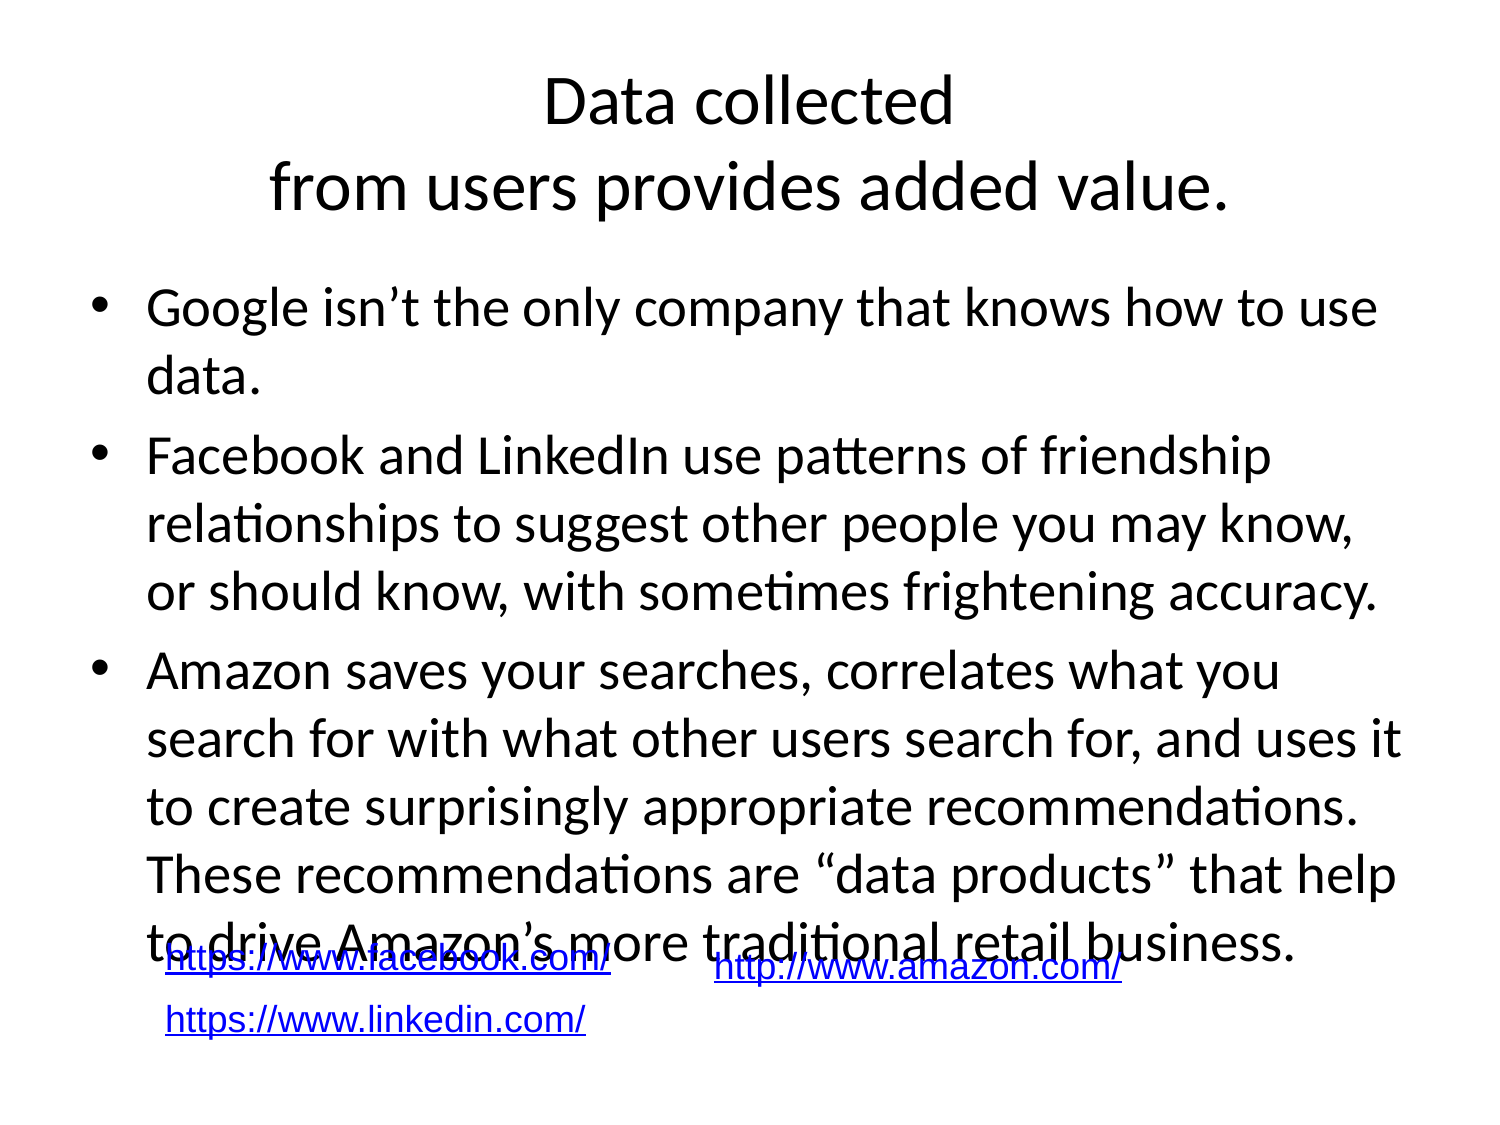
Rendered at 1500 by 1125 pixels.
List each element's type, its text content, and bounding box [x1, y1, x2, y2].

text_box https://www.facebook.com/ [150, 925, 626, 986]
list Google isn’t the only company that knows how to use data. Facebook and LinkedIn use patterns of friendship relationships to suggest other people you may know, or should know, with sometimes frightening accuracy. Amazon saves your searches, correlates what you search for with what other users search for, and uses it to create surprisingly appropriate recommendations. These recommendations are “data products” that help to drive Amazon’s more traditional retail business. [75, 262, 1425, 1005]
text_box https://www.linkedin.com/ [150, 987, 601, 1048]
title Data collected from users provides added value. [75, 45, 1425, 233]
text_box http://www.amazon.com/ [699, 934, 1138, 995]
